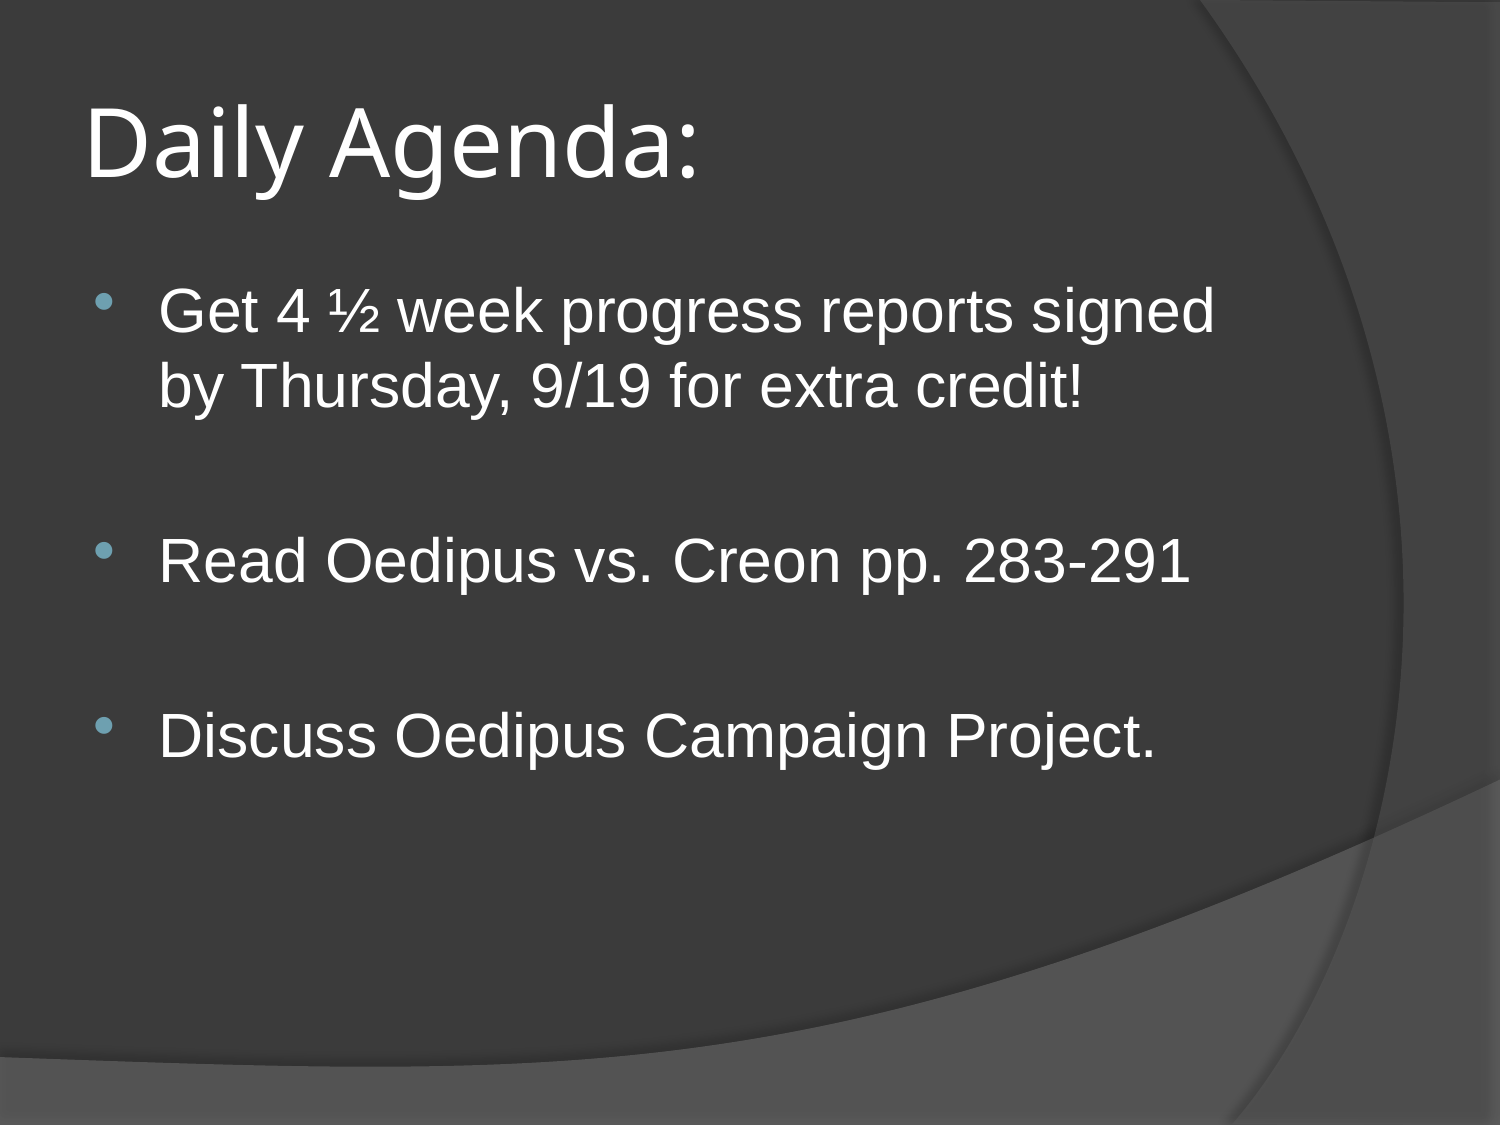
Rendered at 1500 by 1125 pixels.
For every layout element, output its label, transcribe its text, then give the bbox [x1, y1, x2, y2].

title Daily Agenda: [75, 45, 1300, 233]
list Get 4 ½ week progress reports signed by Thursday, 9/19 for extra credit! Read Oedipus vs. Creon pp. 283-291 Discuss Oedipus Campaign Project. [75, 262, 1300, 1005]
